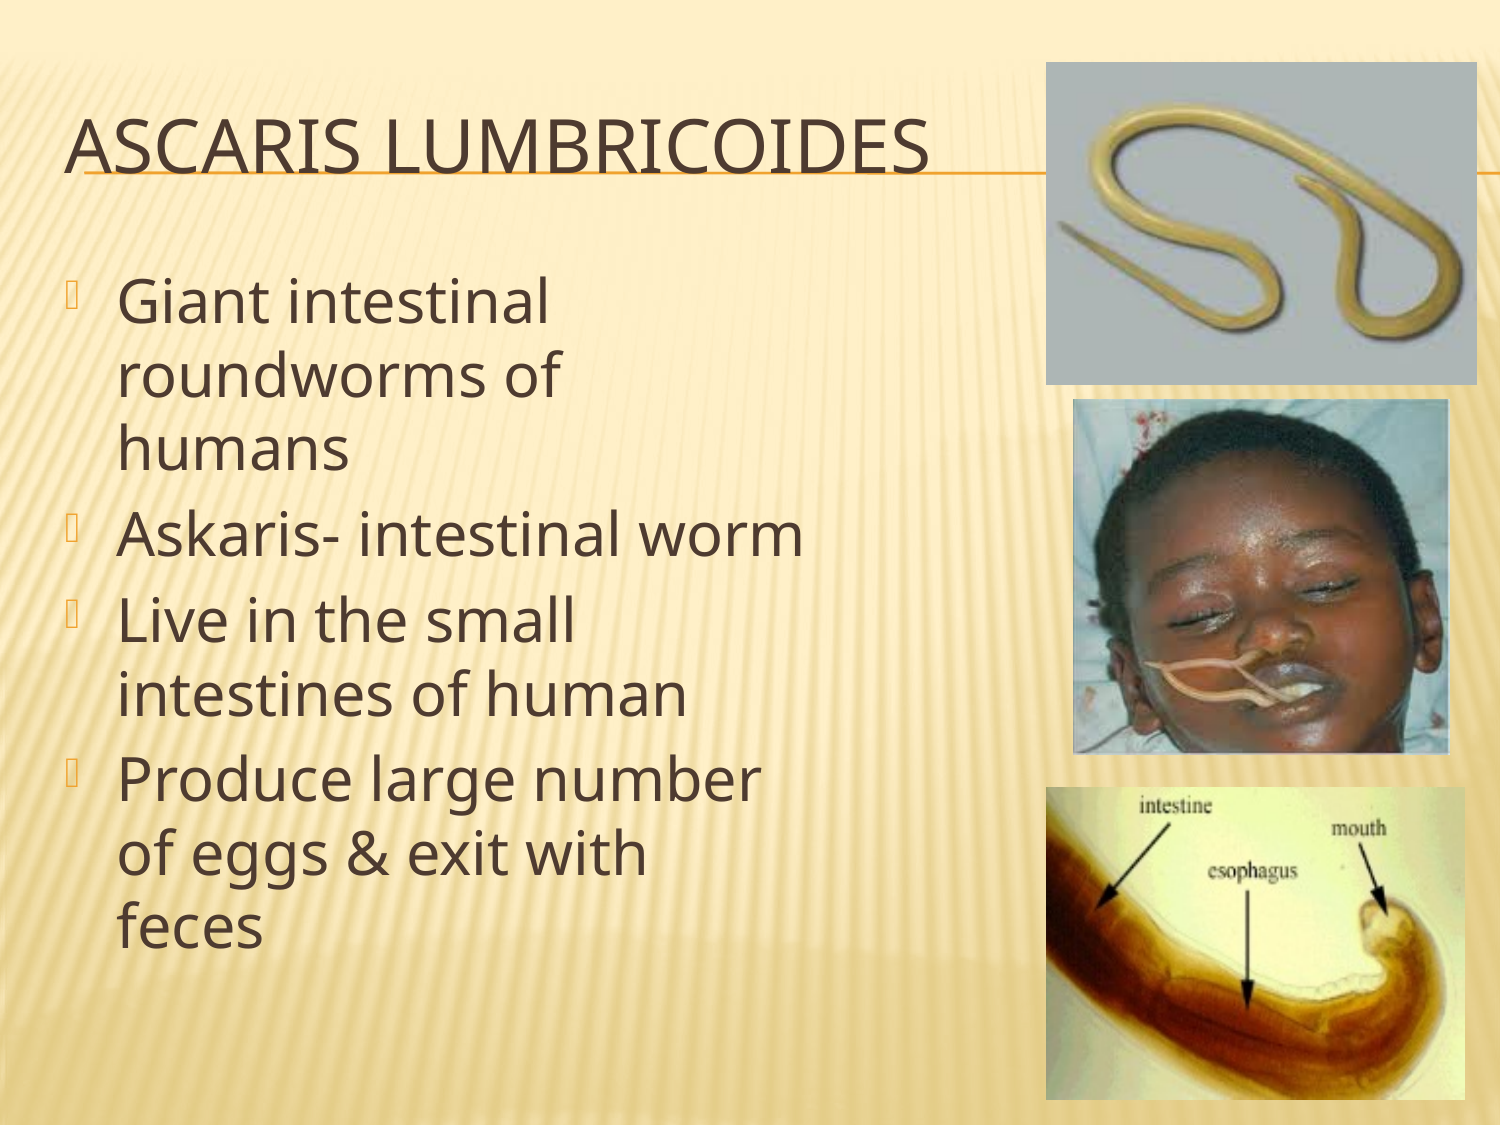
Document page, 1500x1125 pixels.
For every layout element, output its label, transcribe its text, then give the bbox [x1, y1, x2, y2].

picture [1045, 787, 1465, 1101]
title Ascaris lumbricoides [50, 75, 1036, 213]
picture [1045, 62, 1477, 386]
picture [1072, 399, 1450, 756]
list Giant intestinal roundworms of humans Askaris- intestinal worm Live in the small intestines of human Produce large number of eggs & exit with feces [50, 254, 825, 1038]
